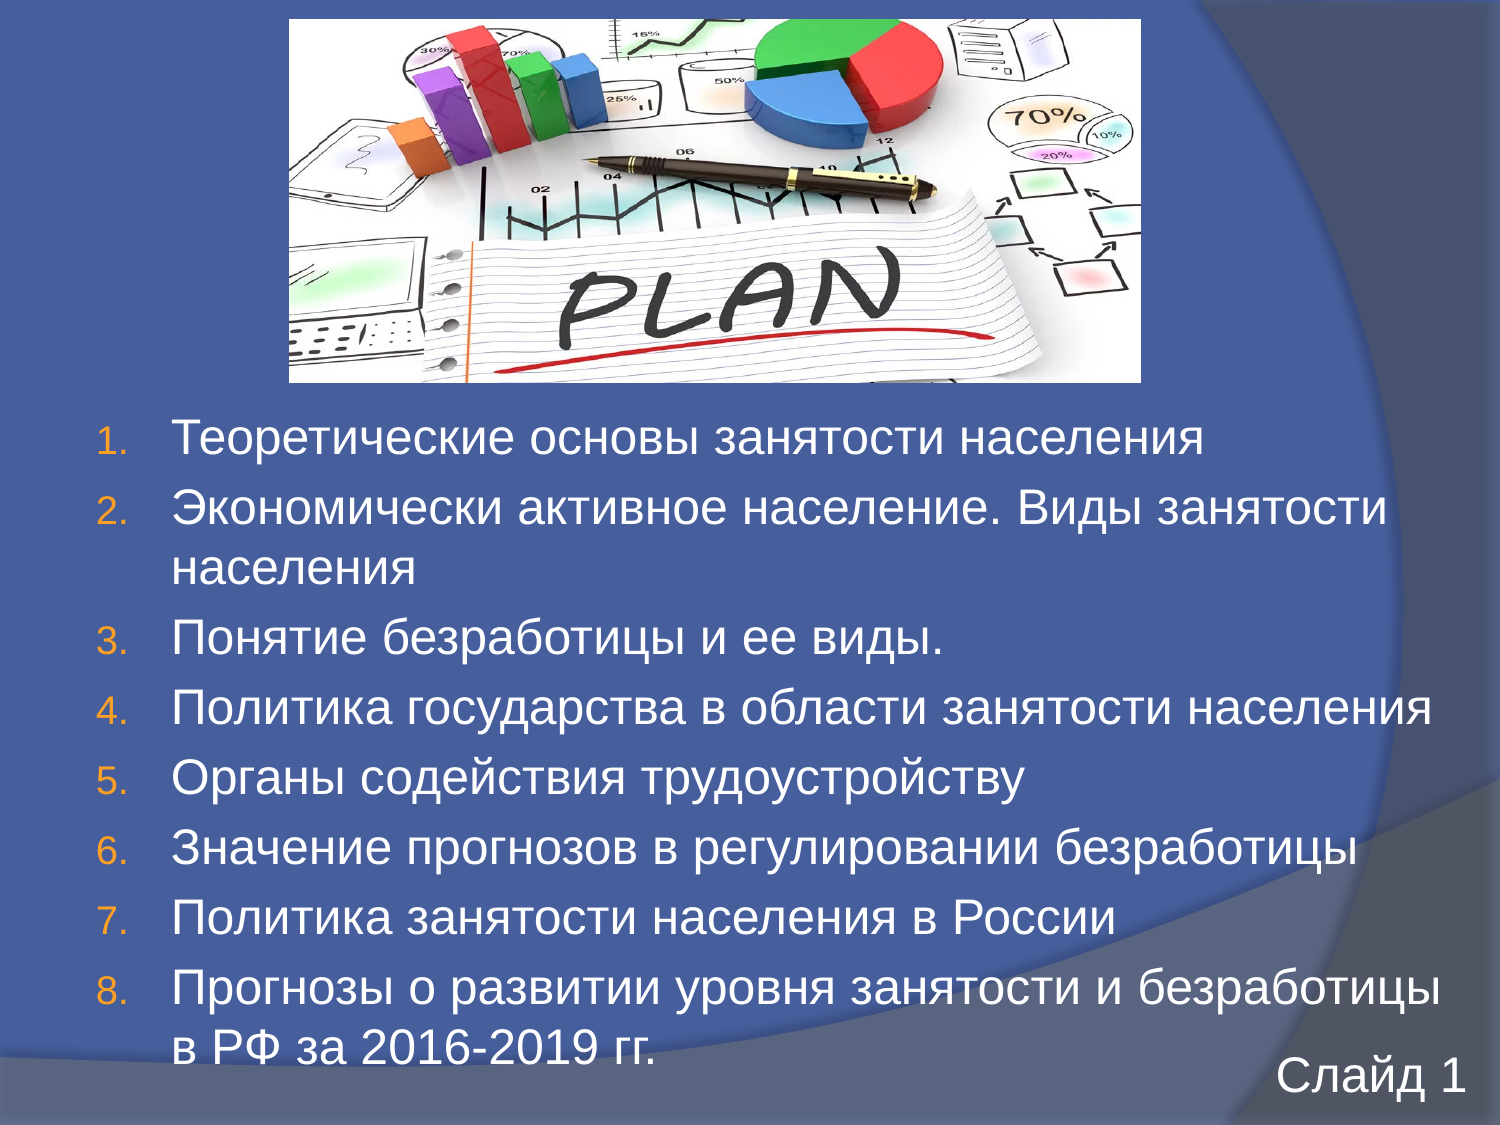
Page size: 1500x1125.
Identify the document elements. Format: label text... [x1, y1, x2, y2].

text_box Слайд 1 [1234, 1034, 1483, 1110]
list Теоретические основы занятости населения Экономически активное население. Виды занятости населения Понятие безработицы и ее виды. Политика государства в области занятости населения Органы содействия трудоустройству Значение прогнозов в регулировании безработицы Политика занятости населения в России Прогнозы о развитии уровня занятости и безработицы в РФ за 2016-2019 гг. [75, 397, 1471, 1125]
picture [288, 18, 1141, 383]
